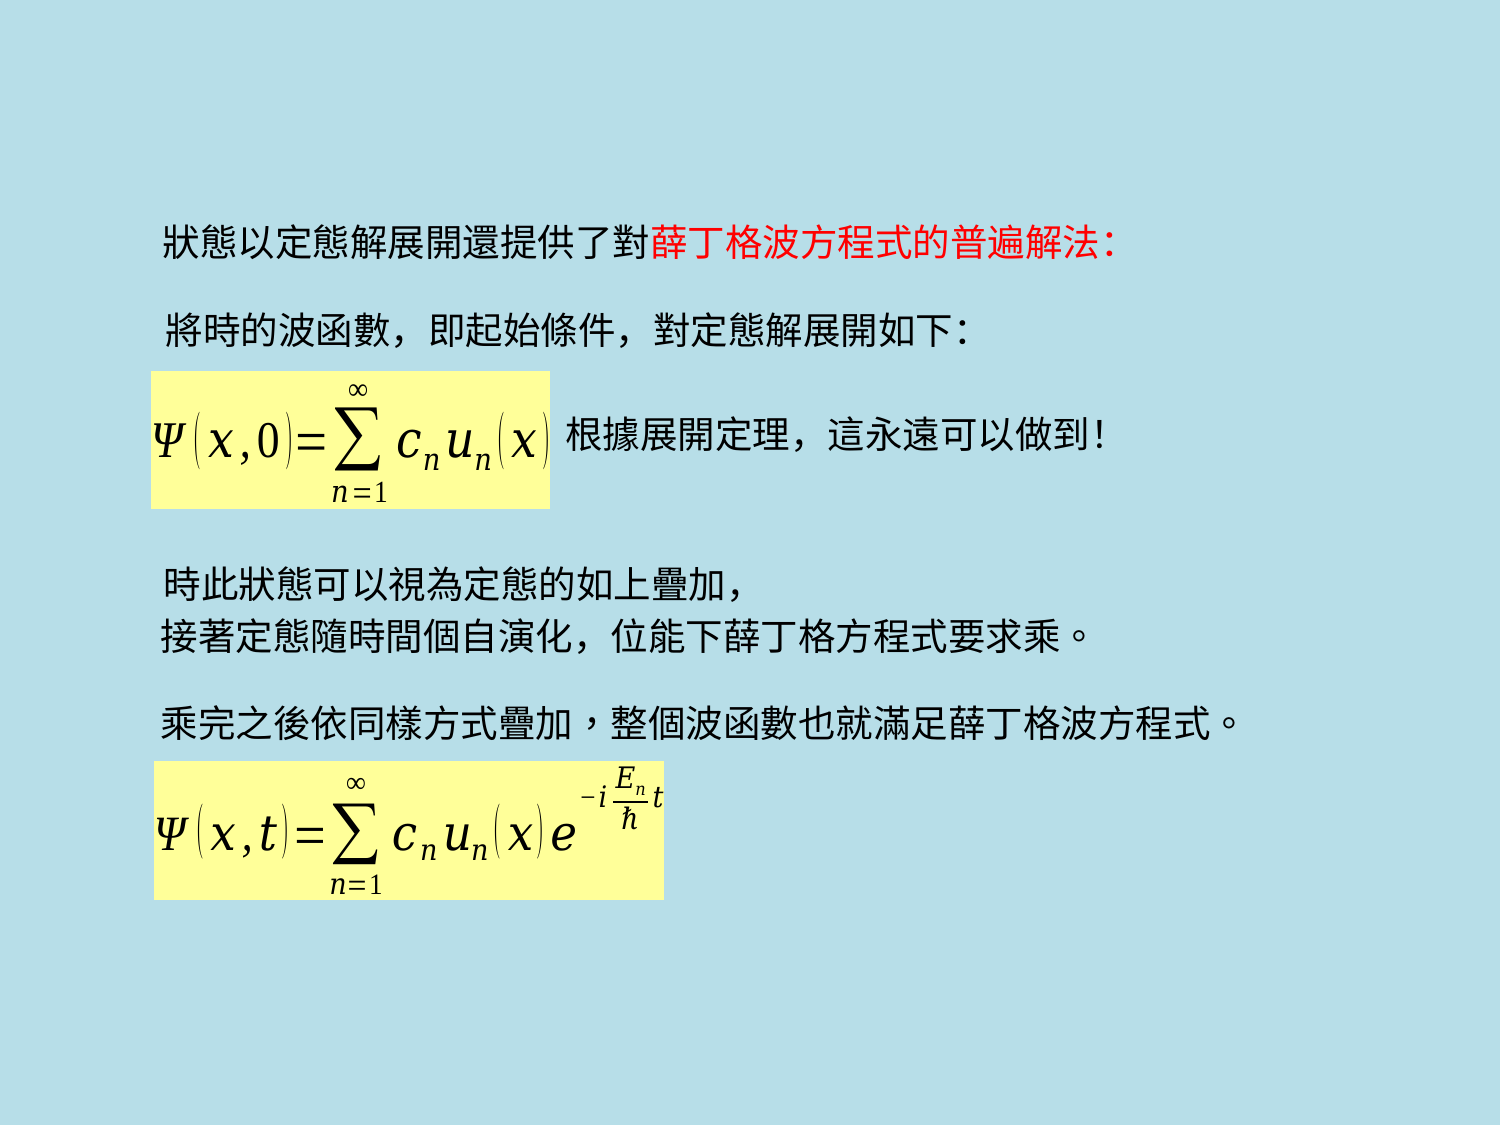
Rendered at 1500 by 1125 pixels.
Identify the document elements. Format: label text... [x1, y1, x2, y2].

text_box 乘完之後依同樣方式疊加，整個波函數也就滿足薛丁格波方程式。 [145, 692, 1295, 753]
text_box 狀態以定態解展開還提供了對薛丁格波方程式的普遍解法： [147, 211, 1420, 271]
text_box 根據展開定理，這永遠可以做到！ [550, 403, 1301, 464]
